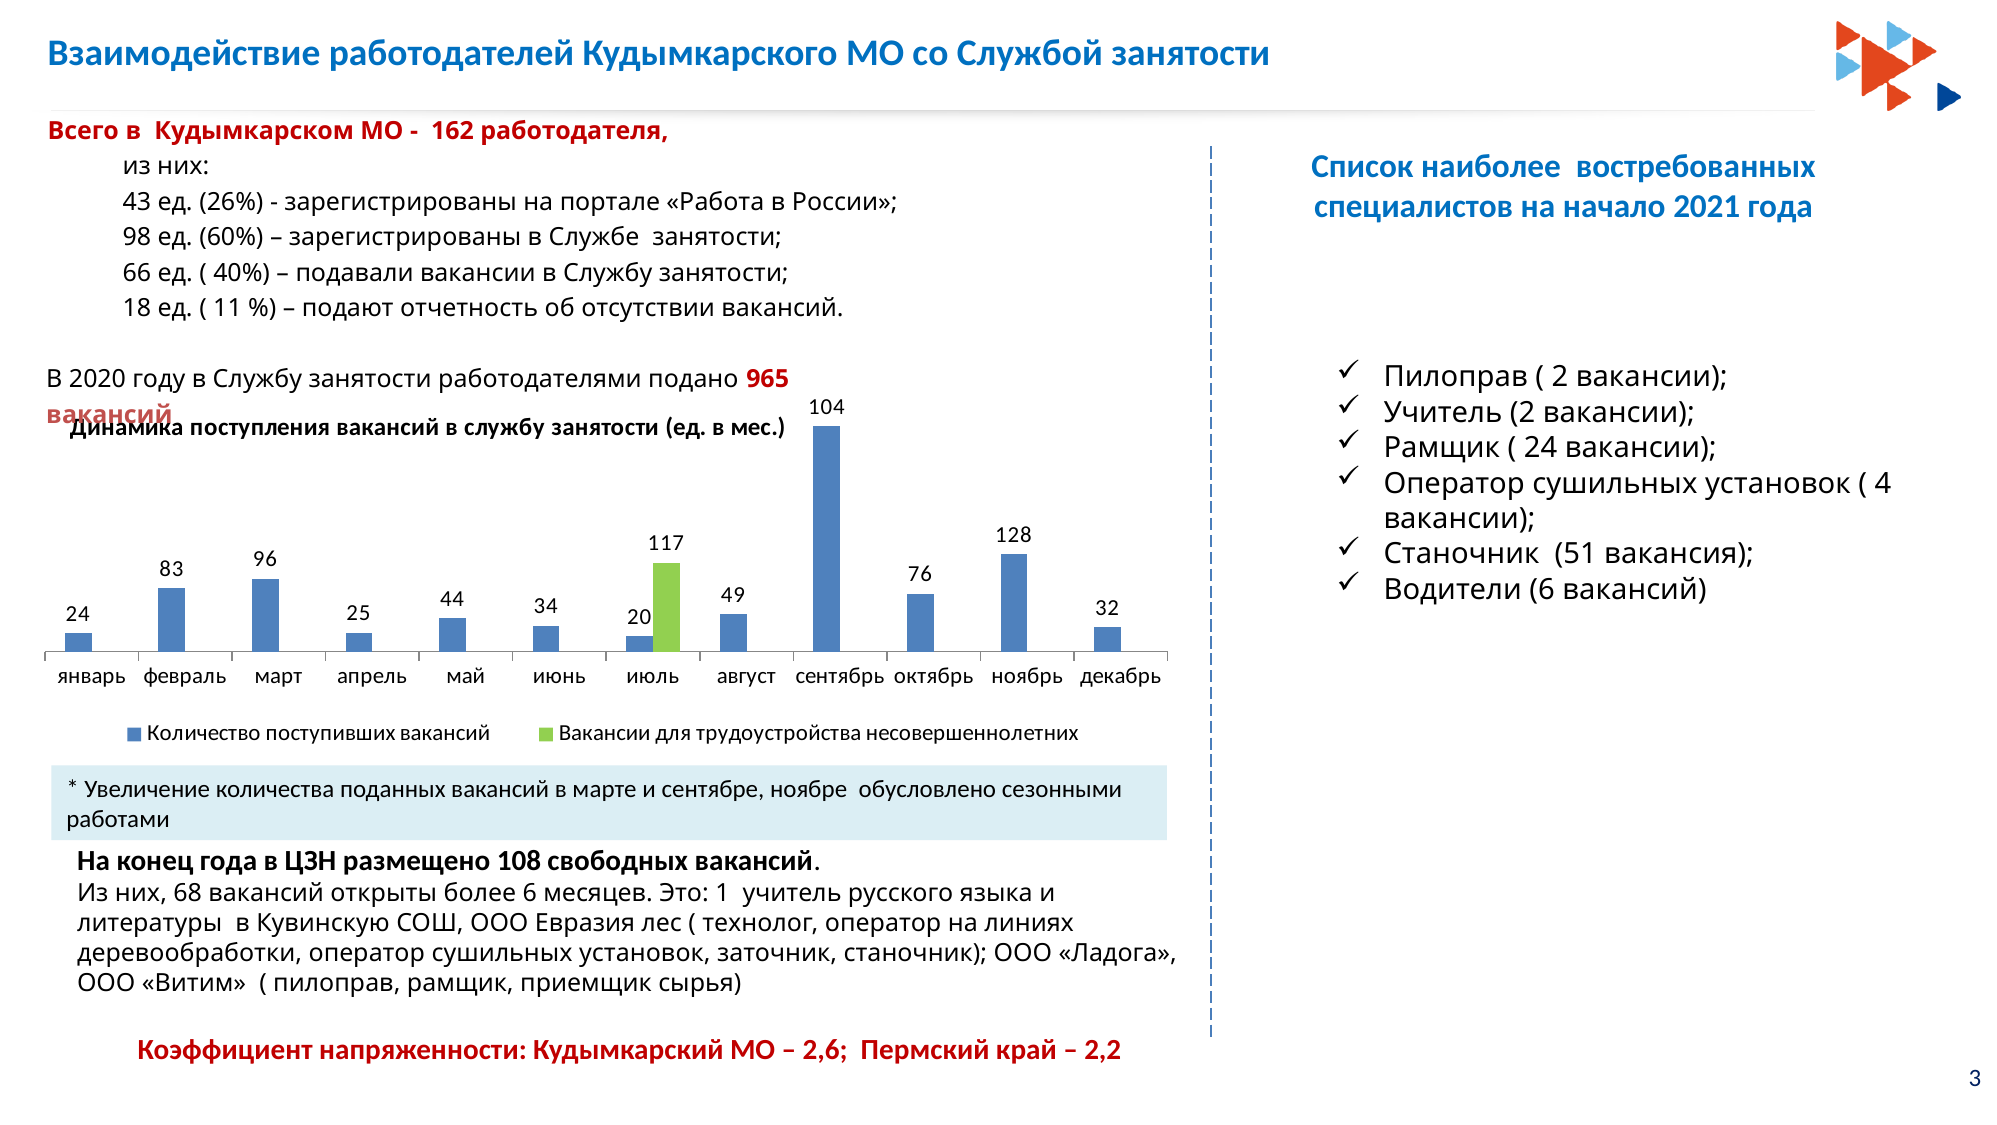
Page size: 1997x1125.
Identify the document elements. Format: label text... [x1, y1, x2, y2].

text_box В 2020 году в Службу занятости работодателями подано 965 вакансий [31, 349, 902, 383]
text_box Пилоправ ( 2 вакансии); Учитель (2 вакансии); Рамщик ( 24 вакансии); Оператор сушильных установок ( 4 вакансии); Станочник (51 вакансия); Водители (6 вакансий) [1293, 349, 1979, 649]
text_box Список наиболее востребованных специалистов на начало 2021 года [1233, 137, 1895, 234]
picture [5, 19, 1962, 144]
text_box Коэффициент напряженности: Кудымкарский МО – 2,6; Пермский край – 2,2 [79, 1023, 1181, 1073]
text_box * Увеличение количества поданных вакансий в марте и сентябре, ноябре обусловлено сезонными работами [51, 776, 1167, 841]
slide_number 3 [1530, 1046, 1997, 1107]
chart [26, 385, 1176, 769]
text_box На конец года в ЦЗН размещено 108 свободных вакансий. Из них, 68 вакансий открыты более 6 месяцев. Это: 1 учитель русского языка и литературы в Кувинскую СОШ, ООО Евразия лес ( технолог, оператор на линиях деревообработки, оператор сушильных установок, заточник, станочник); ООО «Ладога», ООО «Витим» ( пилоправ, рамщик, приемщик сырья) [62, 834, 1206, 1004]
text_box Всего в Кудымкарском МО - 162 работодателя, из них: 43 ед. (26%) - зарегистрированы на портале «Работа в России»; 98 ед. (60%) – зарегистрированы в Службе занятости; 66 ед. ( 40%) – подавали вакансии в Службу занятости; 18 ед. ( 11 %) – подают отчетность об отсутствии вакансий. [32, 155, 1167, 383]
